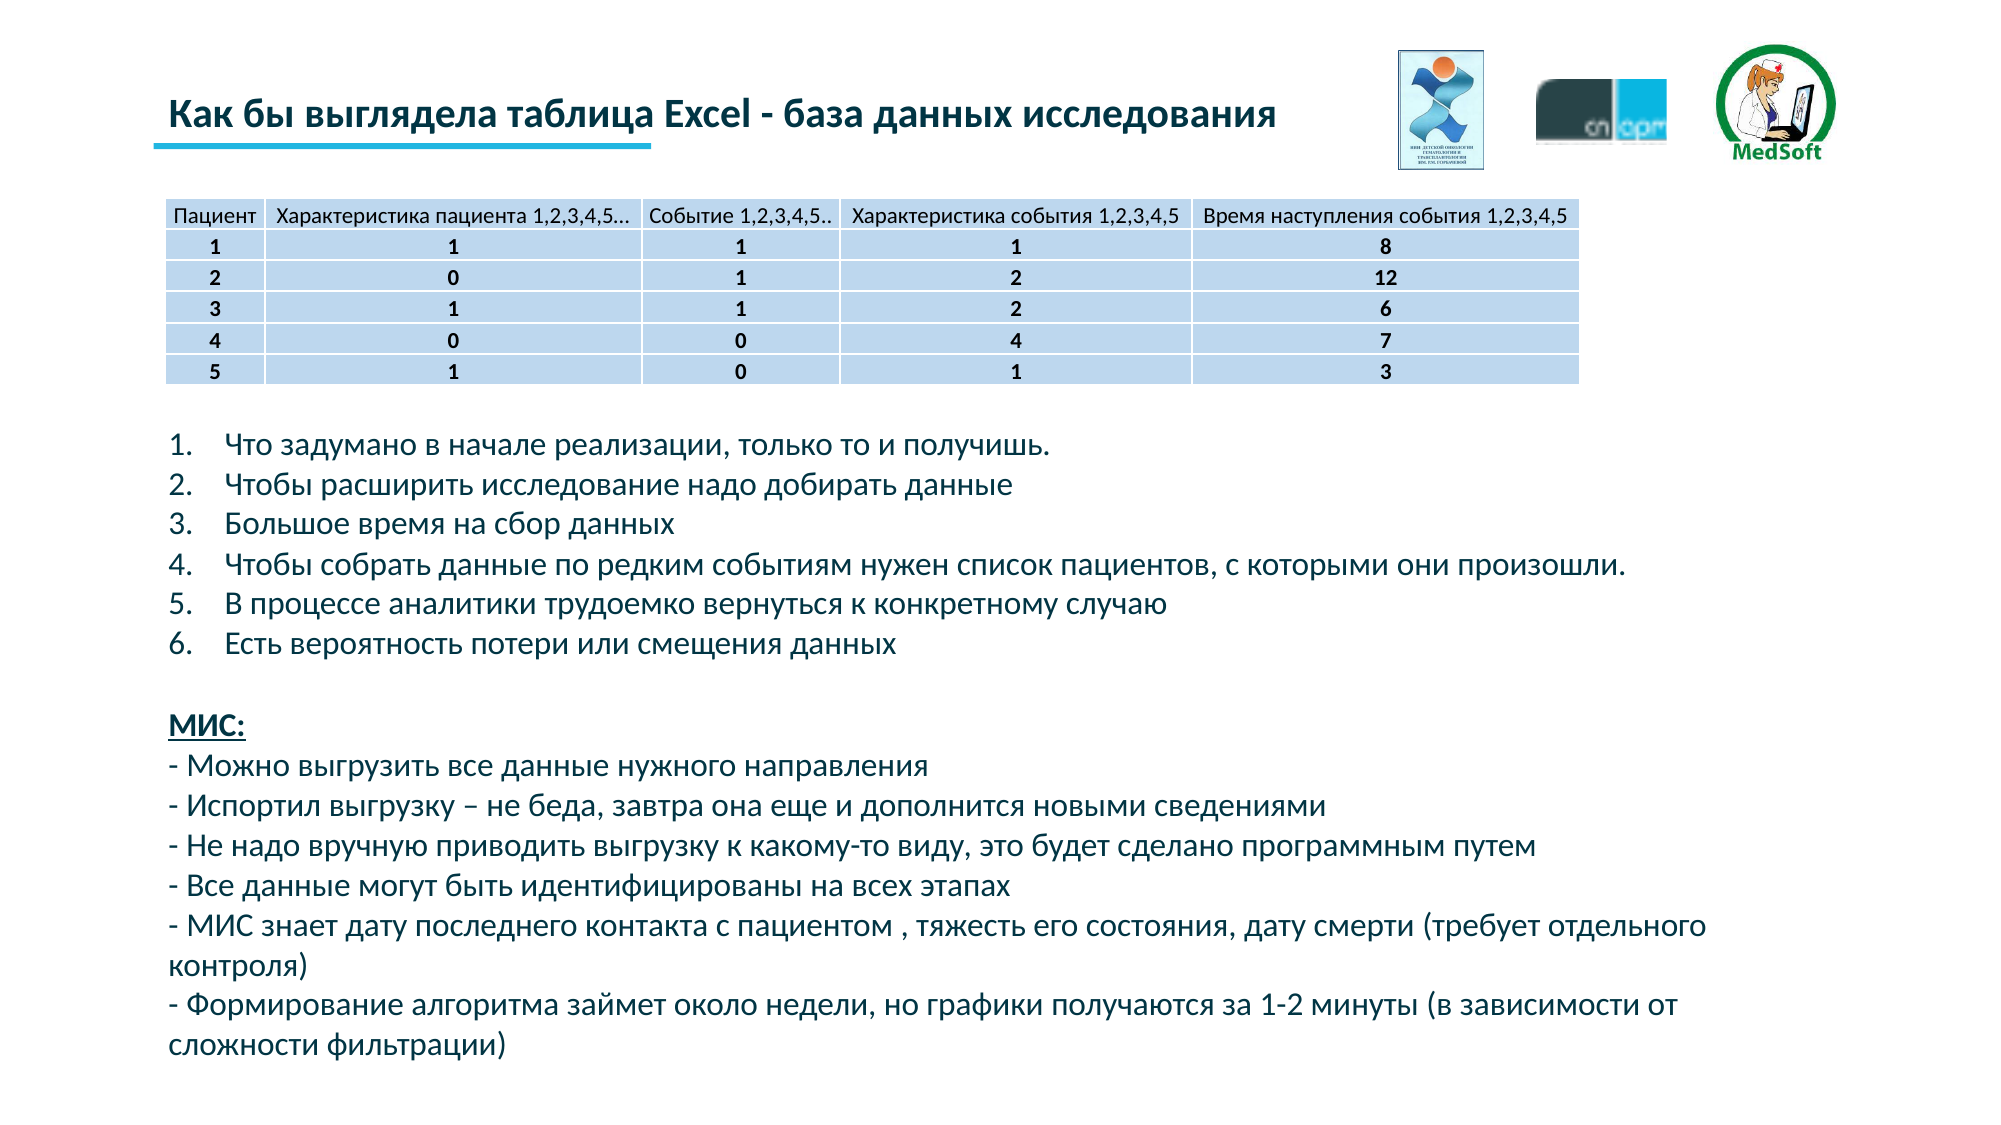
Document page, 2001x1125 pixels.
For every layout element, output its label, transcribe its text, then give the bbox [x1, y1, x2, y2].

table_cell 6 [1193, 292, 1579, 322]
table_cell 0 [266, 261, 641, 290]
title Как бы выглядела таблица Excel - база данных исследования [153, 59, 1398, 169]
table_cell 1 [266, 355, 641, 384]
table_header Время наступления события 1,2,3,4,5 [1193, 199, 1579, 228]
table_cell 3 [1193, 355, 1579, 384]
table_cell 0 [643, 324, 839, 353]
table_cell 5 [166, 355, 264, 384]
table_cell 2 [841, 292, 1191, 322]
table_cell 1 [266, 292, 641, 322]
table_cell 4 [841, 324, 1191, 353]
table_cell 1 [841, 355, 1191, 384]
table_cell 2 [166, 261, 264, 290]
table_cell 8 [1193, 230, 1579, 259]
text_box [153, 142, 652, 150]
table_header Событие 1,2,3,4,5.. [643, 199, 839, 228]
table_cell 1 [266, 230, 641, 259]
text_box Что задумано в начале реализации, только то и получишь. Чтобы расширить исследование надо добирать данные Большое время на сбор данных Чтобы собрать данные по редким событиям нужен список пациентов, с которыми они произошли. В процессе аналитики трудоемко вернуться к конкретному случаю Есть вероятность потери или смещения данных [153, 414, 1937, 669]
table_cell 3 [166, 292, 264, 322]
table_header Характеристика пациента 1,2,3,4,5… [266, 199, 641, 228]
table_cell 1 [166, 230, 264, 259]
table_cell 0 [266, 324, 641, 353]
picture [1398, 49, 1484, 170]
picture [1713, 41, 1838, 165]
table_cell 12 [1193, 261, 1579, 290]
table_cell 1 [643, 261, 839, 290]
table_cell 7 [1193, 324, 1579, 353]
table_cell 4 [166, 324, 264, 353]
text_box МИС: - Можно выгрузить все данные нужного направления - Испортил выгрузку – не беда, завтра она еще и дополнится новыми сведениями - Не надо вручную приводить выгрузку к какому-то виду, это будет сделано программным путем - Все данные могут быть идентифицированы на всех этапах - МИС знает дату последнего контакта с пациентом , тяжесть его состояния, дату смерти (требует отдельного контроля) - Формирование алгоритма займет около недели, но графики получаются за 1-2 минуты (в зависимости от сложности фильтрации) [153, 695, 1828, 1110]
table_header Пациент [166, 199, 264, 228]
table_cell 2 [841, 261, 1191, 290]
table_cell 1 [643, 292, 839, 322]
table_header Характеристика события 1,2,3,4,5 [841, 199, 1191, 228]
table_cell 0 [643, 355, 839, 384]
table_cell 1 [643, 230, 839, 259]
table_cell 1 [841, 230, 1191, 259]
